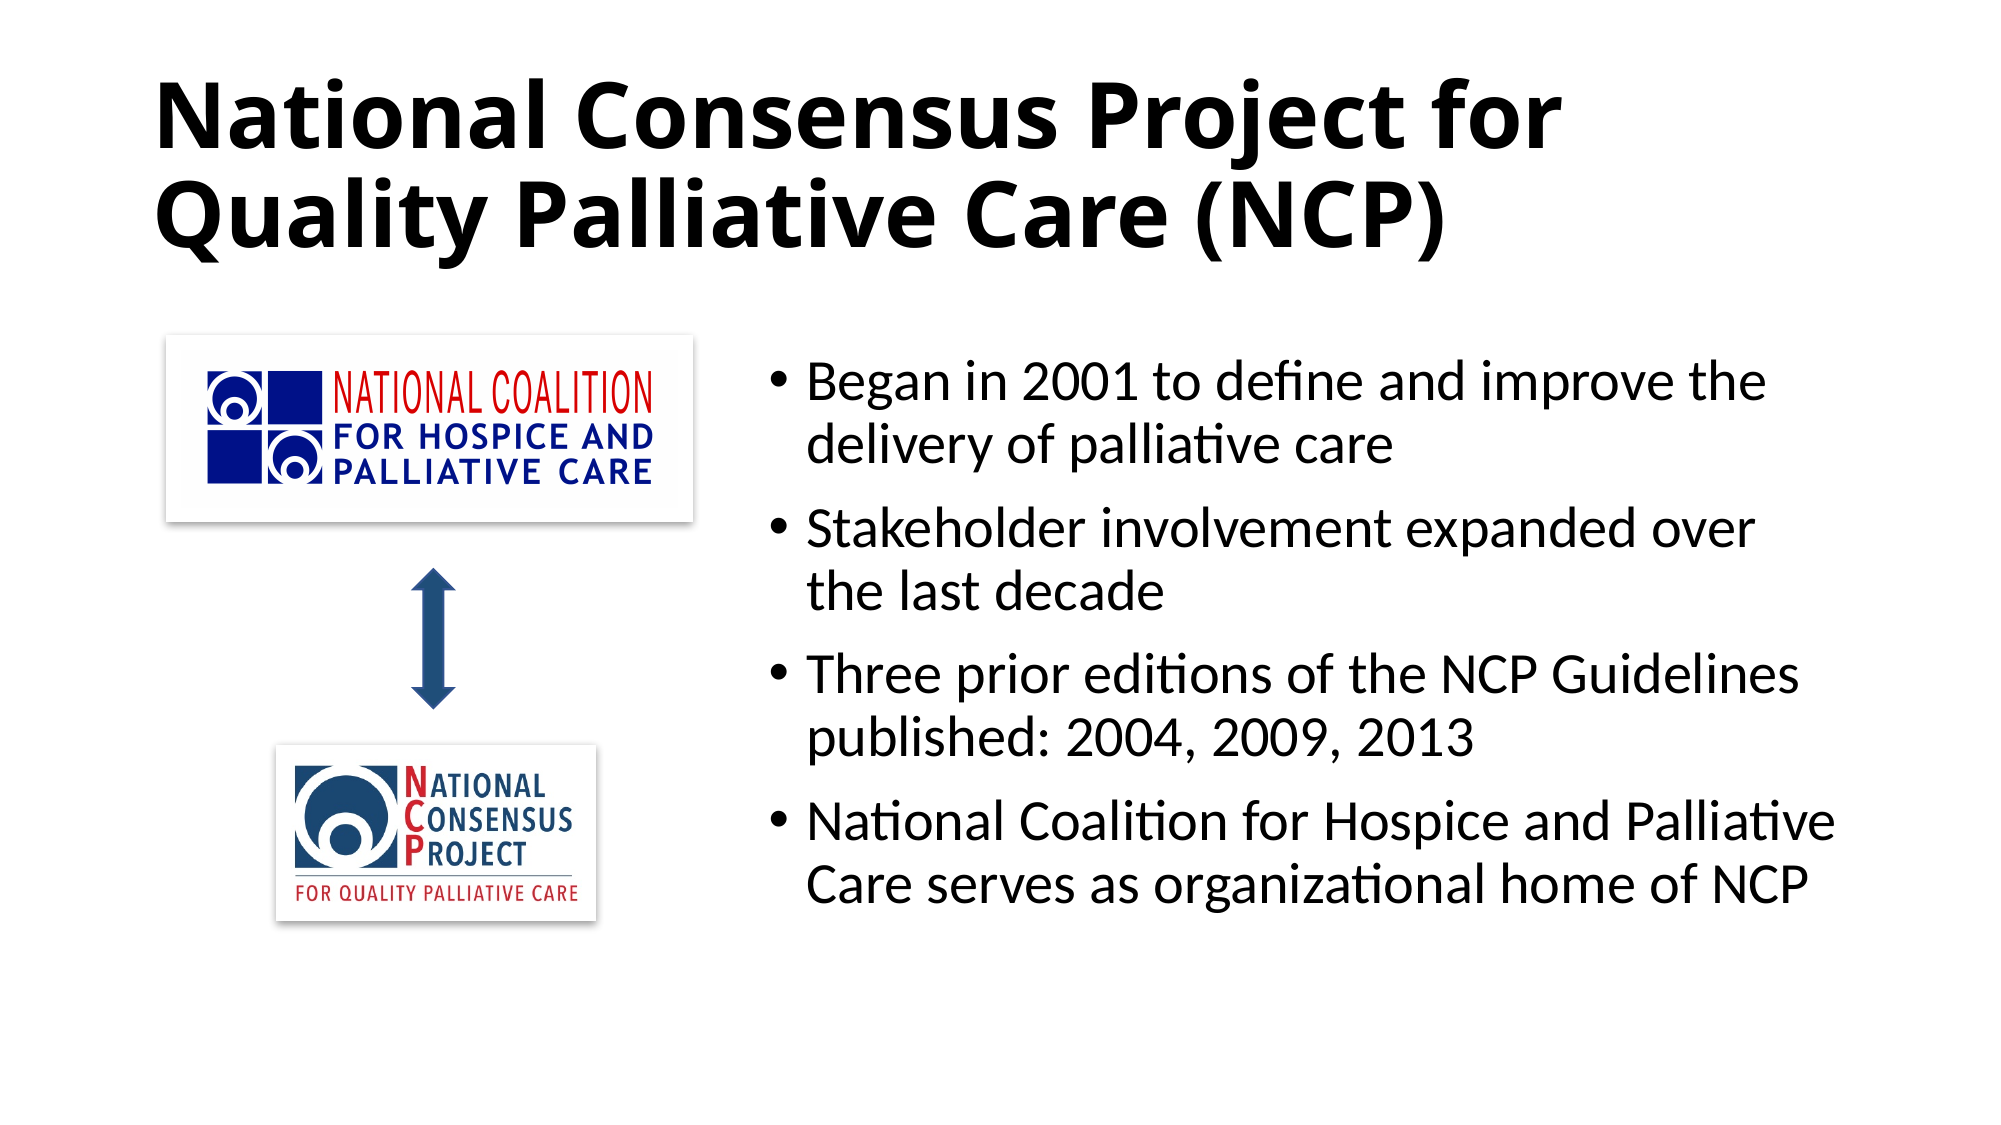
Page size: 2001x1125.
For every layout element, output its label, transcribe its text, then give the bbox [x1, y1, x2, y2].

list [290, 759, 582, 907]
list Began in 2001 to define and improve the delivery of palliative care Stakeholder involvement expanded over the last decade Three prior editions of the NCP Guidelines published: 2004, 2009, 2013 National Coalition for Hospice and Palliative Care serves as organizational home of NCP [753, 343, 1863, 1057]
text_box [410, 567, 456, 710]
title National Consensus Project for Quality Palliative Care (NCP) [137, 59, 1863, 278]
picture [180, 349, 678, 508]
